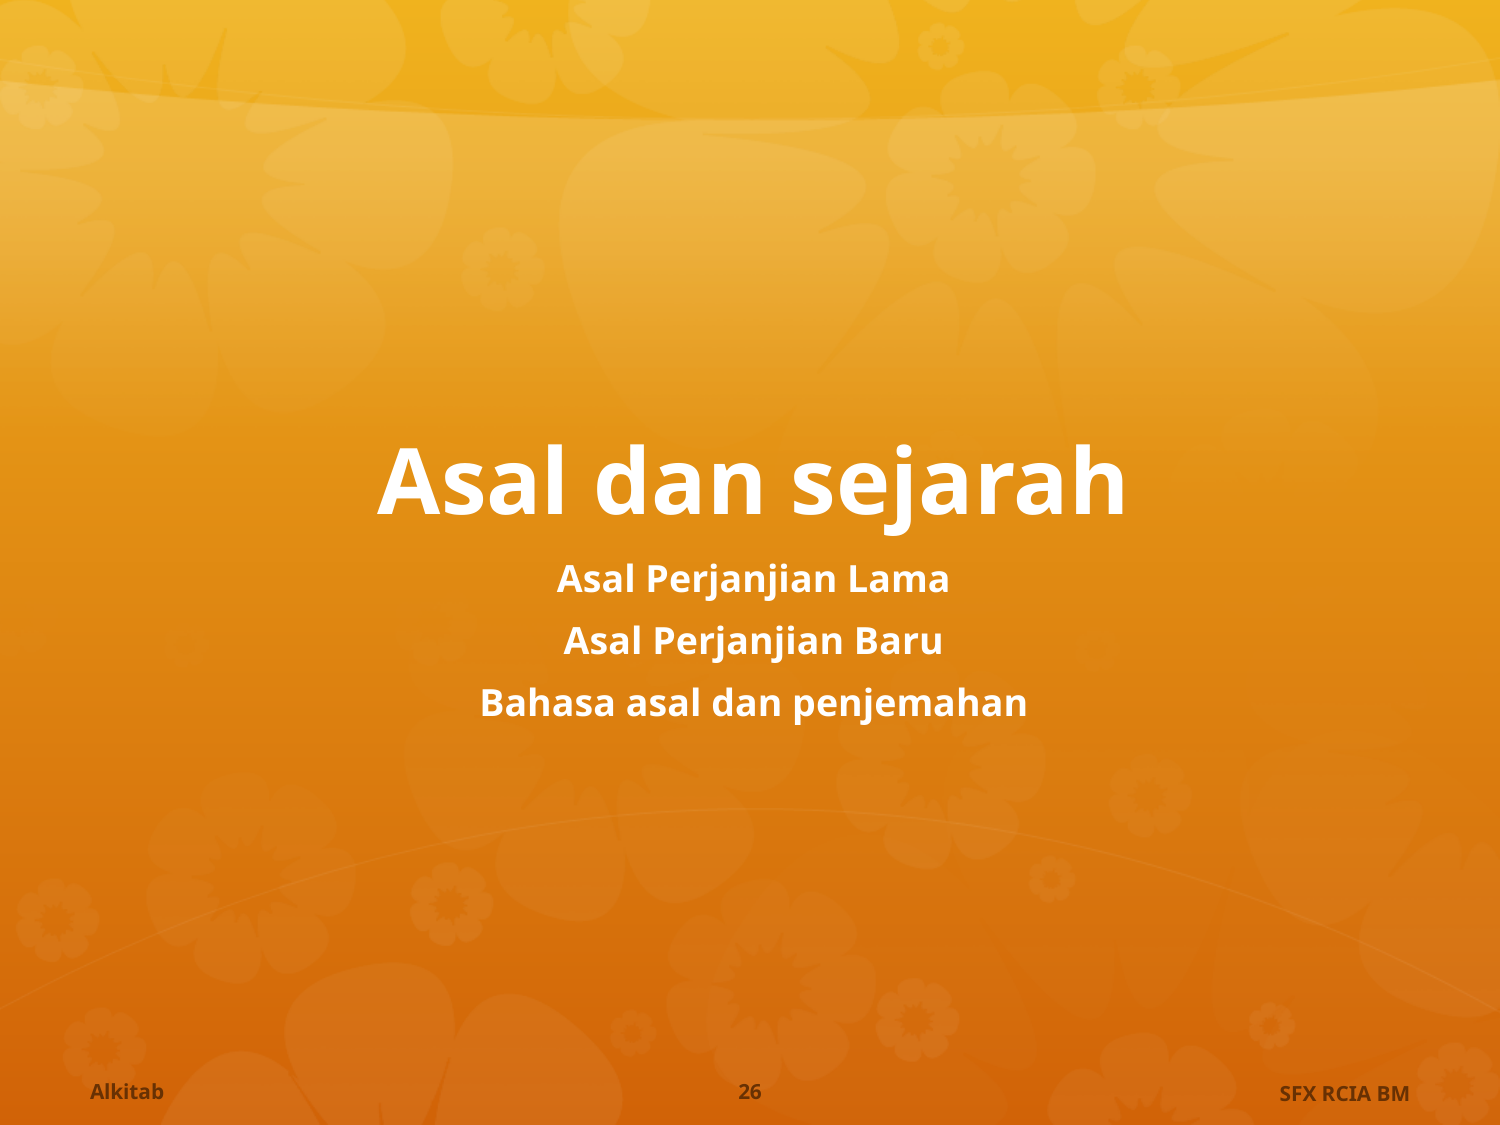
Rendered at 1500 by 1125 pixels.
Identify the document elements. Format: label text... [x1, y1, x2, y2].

footer Alkitab [75, 1062, 600, 1123]
slide_number 26 [706, 1062, 794, 1123]
list Asal Perjanjian Lama Asal Perjanjian Baru Bahasa asal dan penjemahan [132, 542, 1376, 831]
picture [0, 0, 1500, 1125]
slide_number SFX RCIA BM [900, 1062, 1425, 1123]
title Asal dan sejarah [132, 266, 1376, 542]
